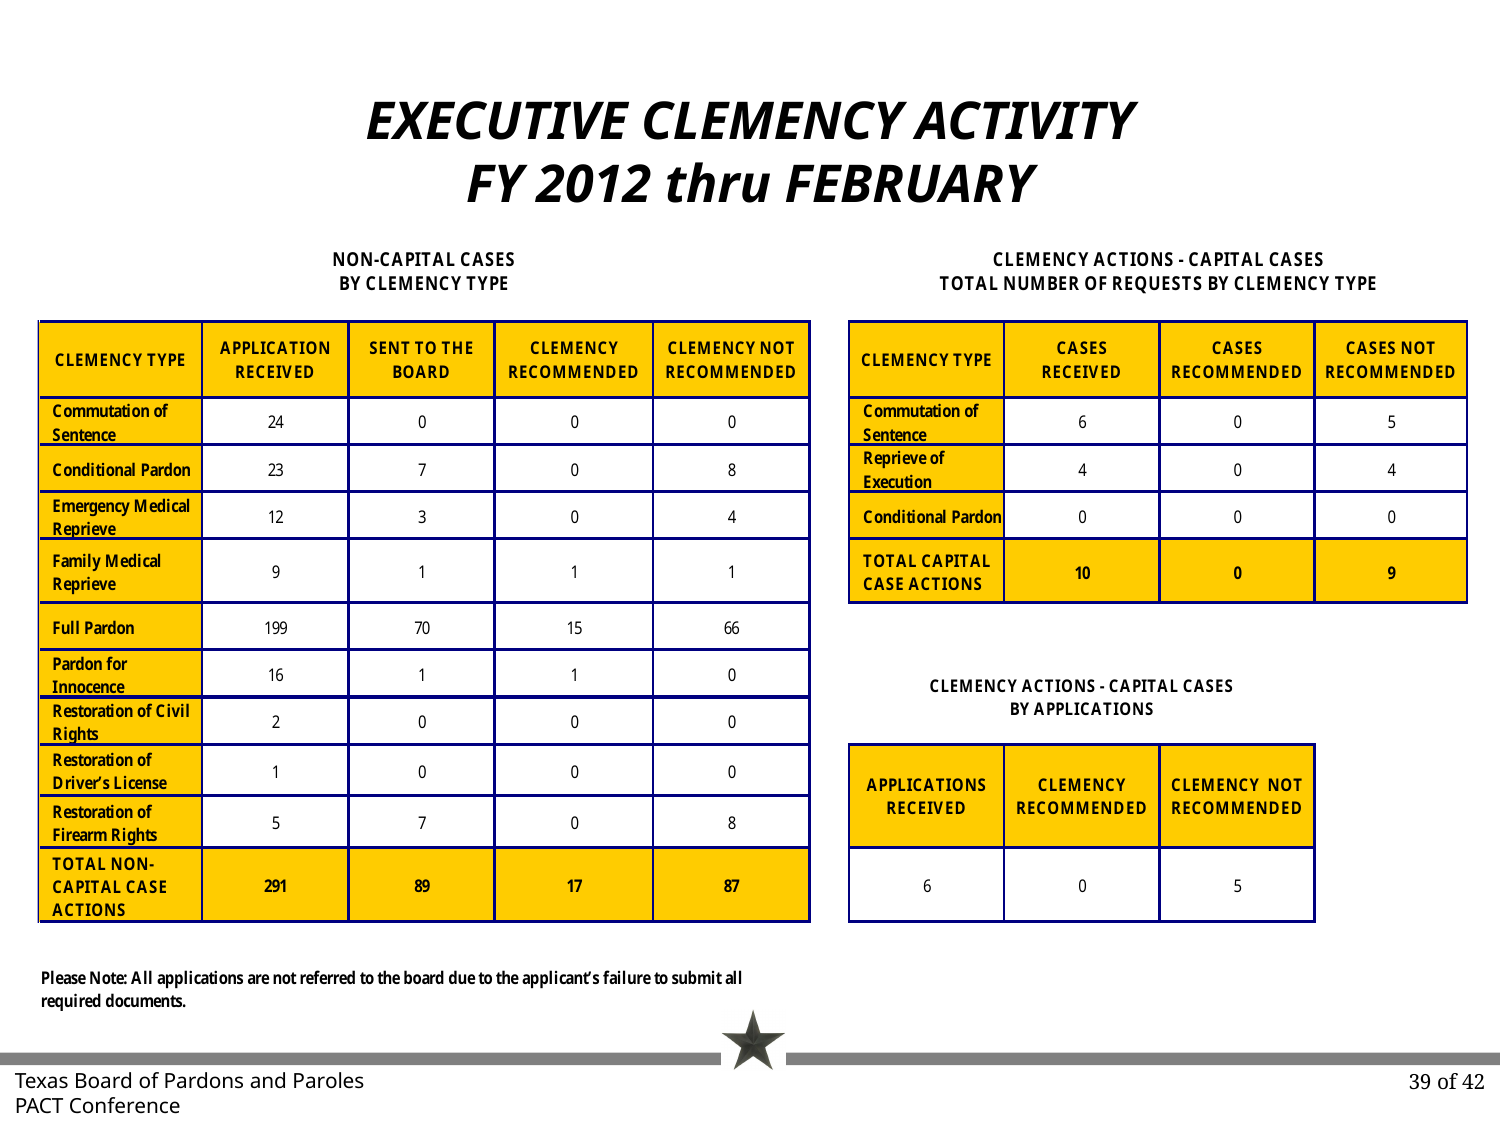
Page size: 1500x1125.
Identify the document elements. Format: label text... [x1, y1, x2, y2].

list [37, 242, 1469, 1013]
text_box EXECUTIVE CLEMENCY ACTIVITY FY 2012 thru FEBRUARY [0, 80, 1500, 228]
text_box 39 of 42 [1132, 1061, 1500, 1125]
text_box Texas Board of Pardons and Paroles PACT Conference [0, 1059, 670, 1125]
picture [721, 1013, 786, 1071]
